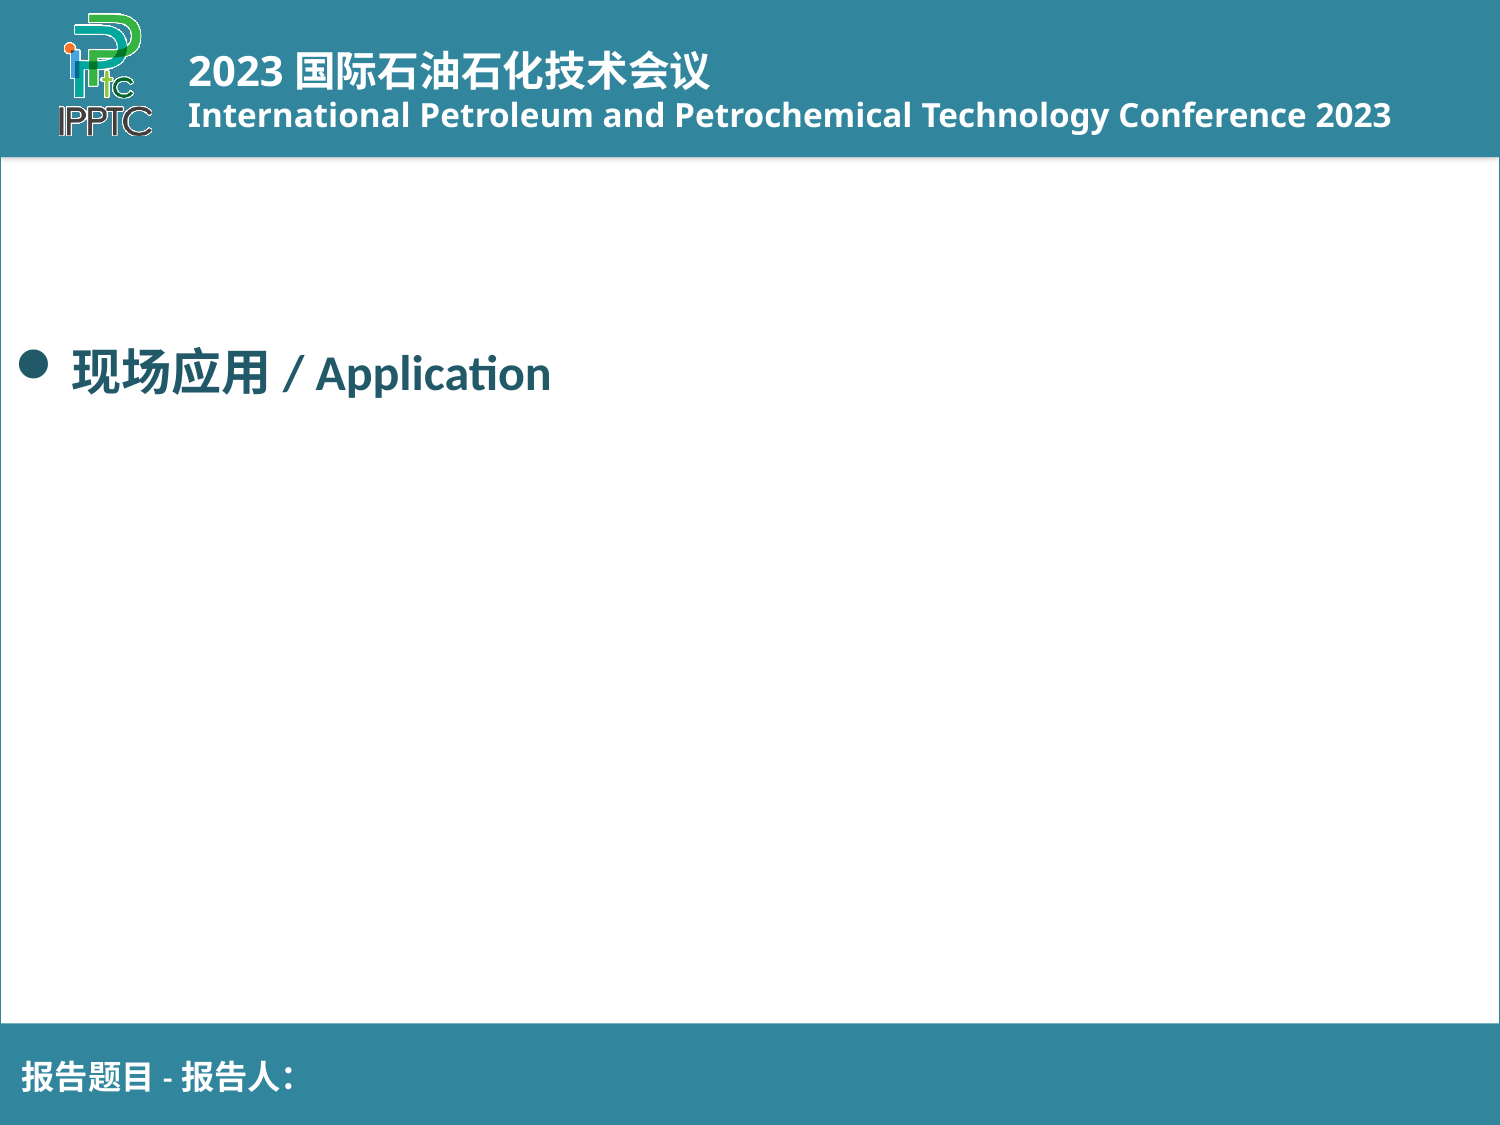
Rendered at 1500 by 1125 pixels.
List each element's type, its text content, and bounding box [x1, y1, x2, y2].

picture [59, 13, 152, 136]
footer 报告题目-报告人： [6, 1046, 1478, 1106]
text_box 现场应用/ Application [0, 155, 1500, 1025]
